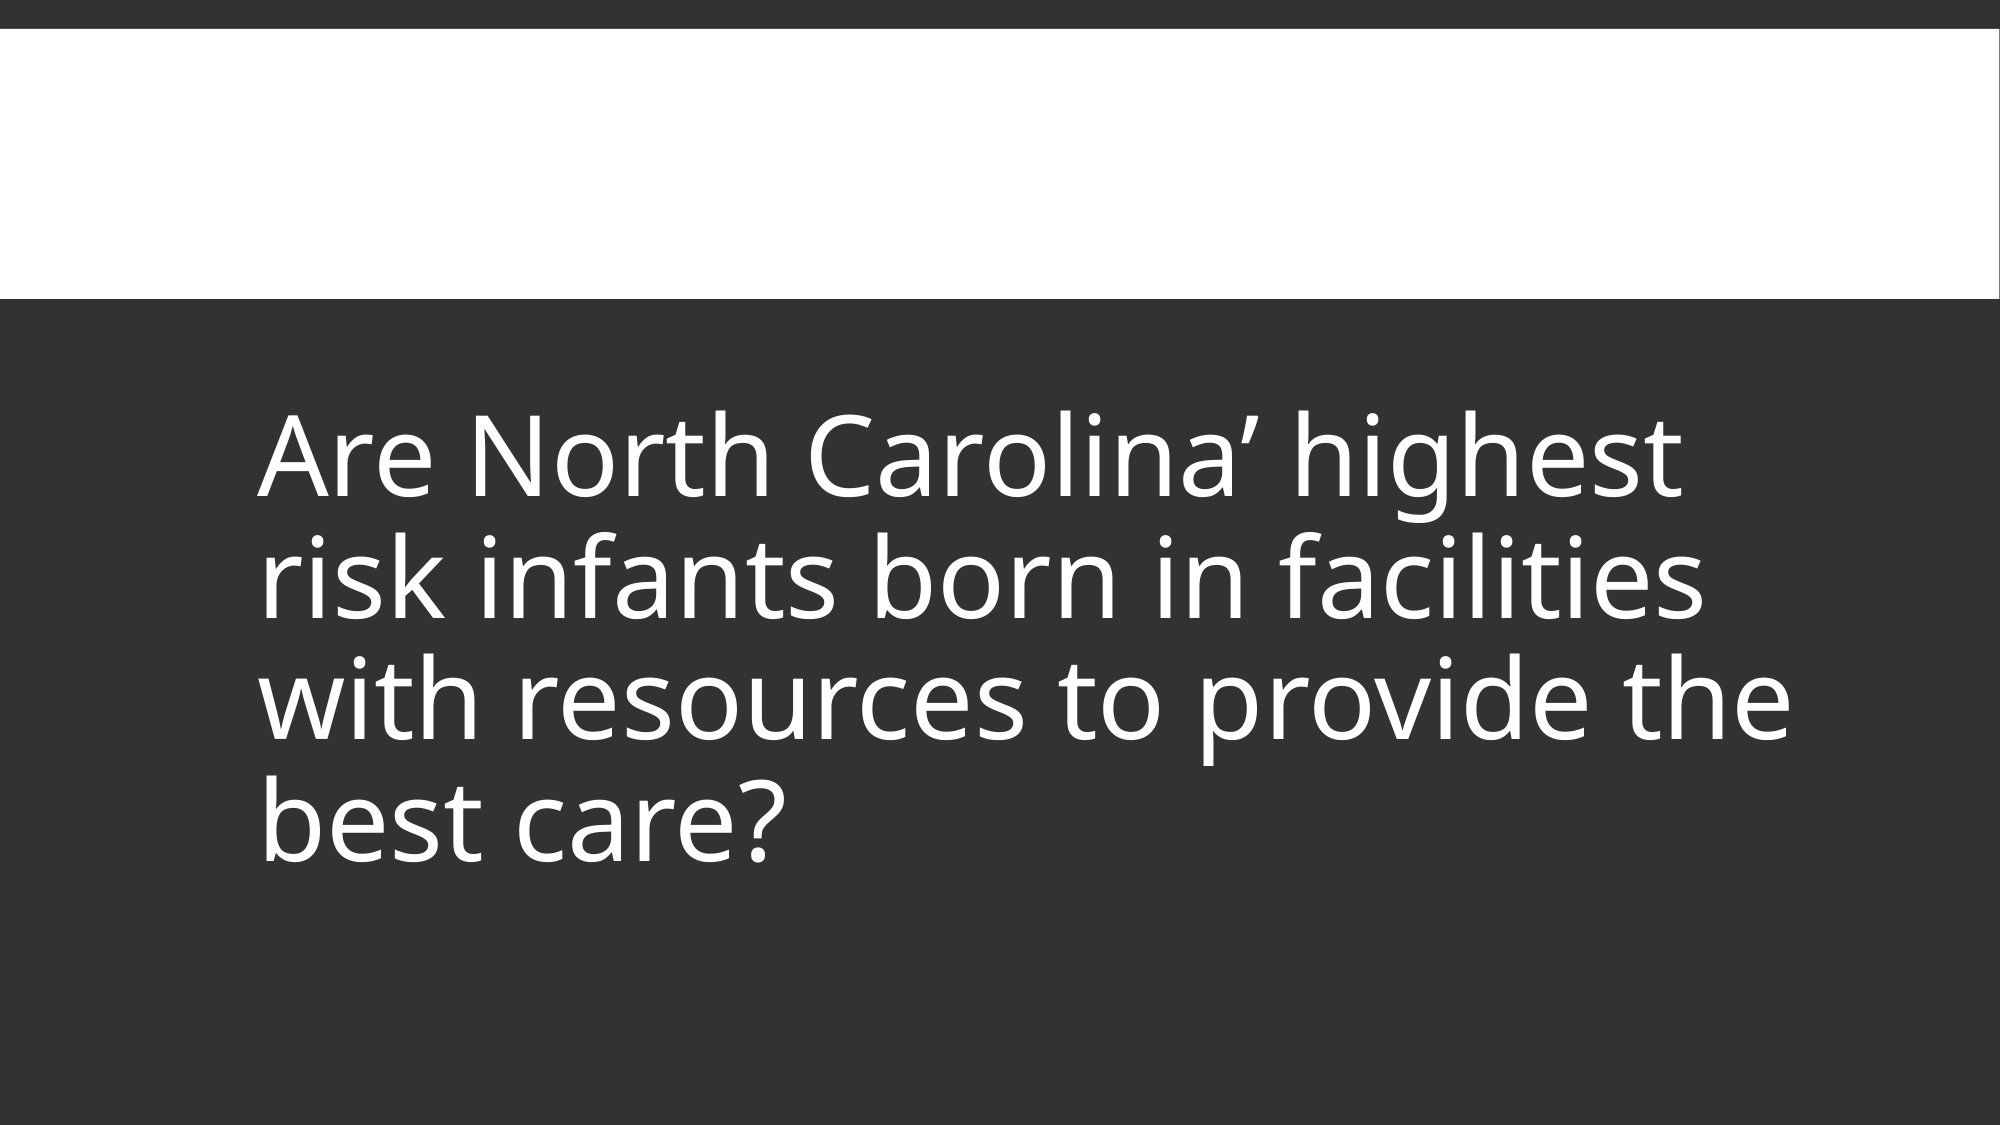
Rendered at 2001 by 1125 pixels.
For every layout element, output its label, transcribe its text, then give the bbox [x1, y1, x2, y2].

list Are North Carolina’ highest risk infants born in facilities with resources to provide the best care? [242, 392, 1848, 1083]
